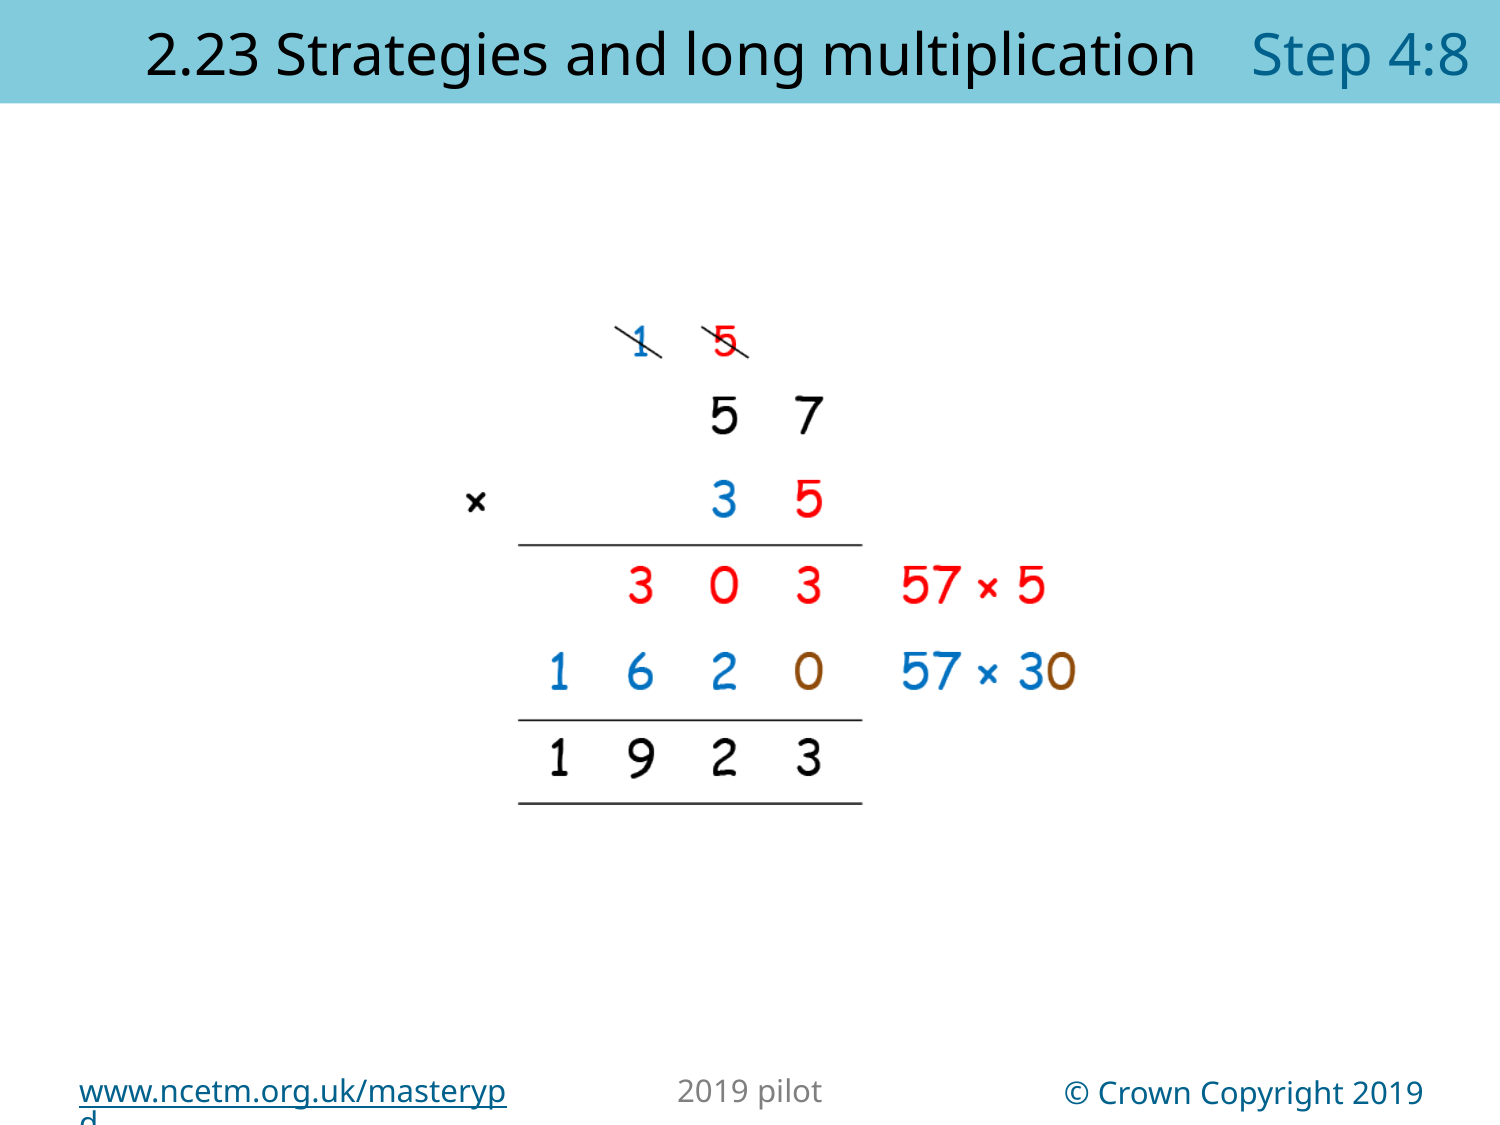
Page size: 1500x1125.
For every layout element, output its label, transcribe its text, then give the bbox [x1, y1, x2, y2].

list 2.23 Strategies and long multiplication Step 4:8 [0, 0, 1500, 104]
picture [189, 320, 1311, 805]
